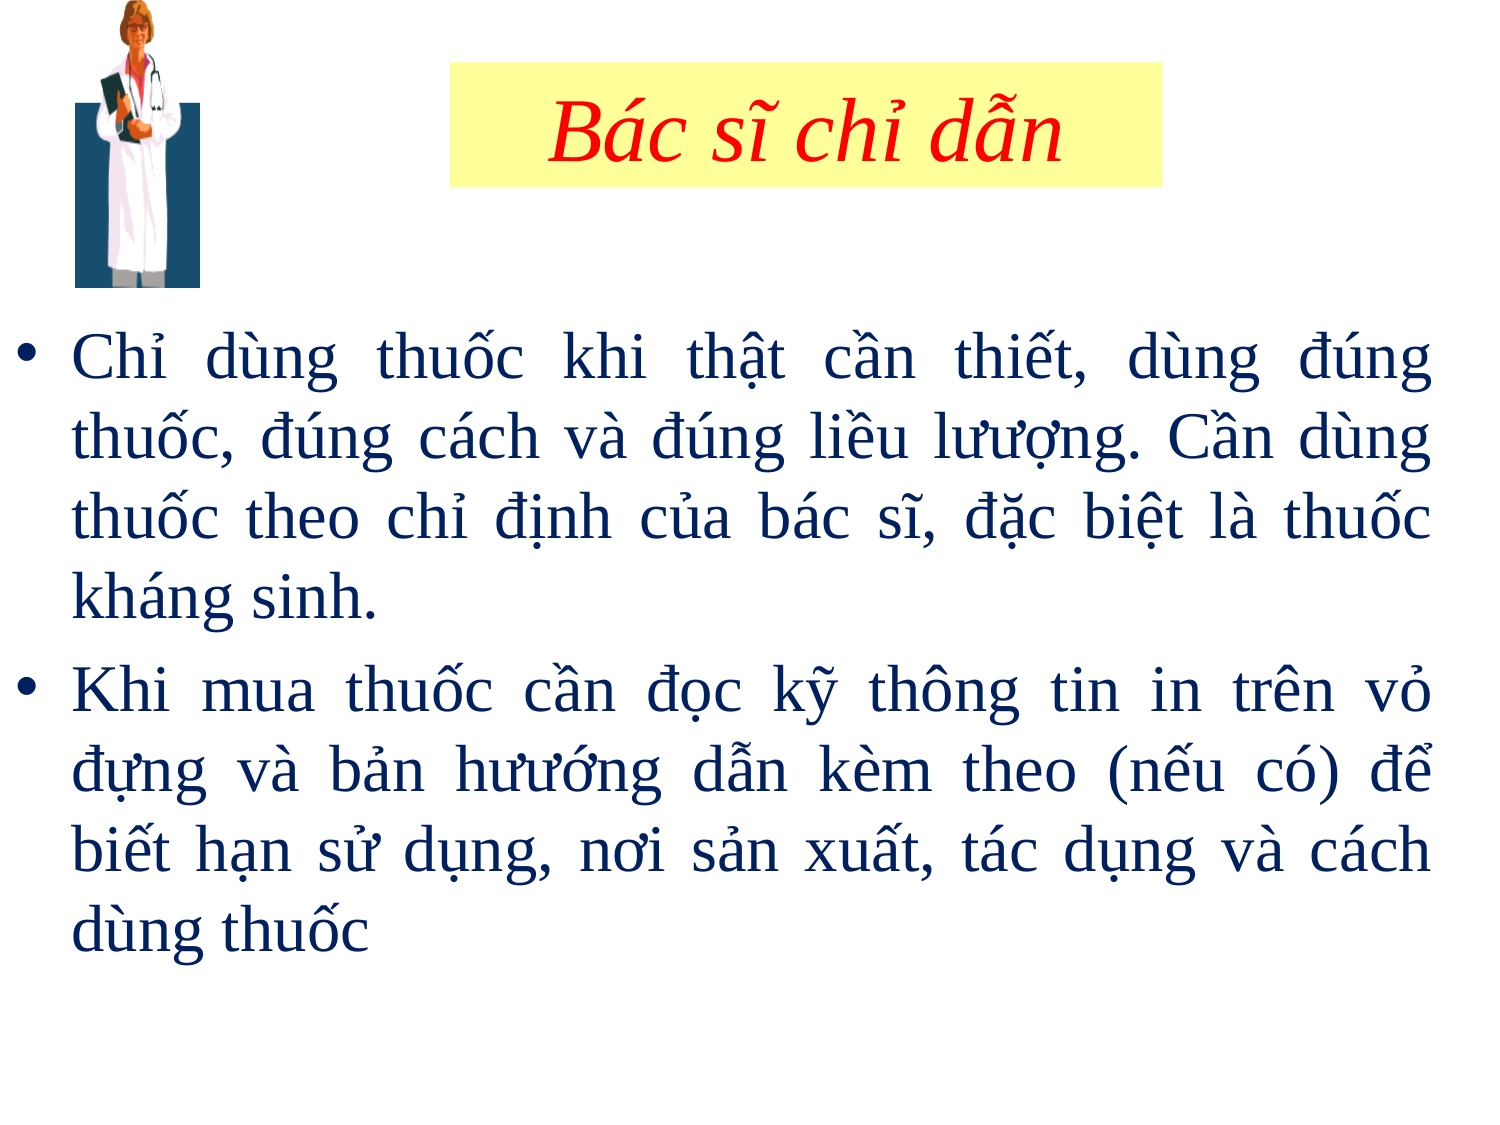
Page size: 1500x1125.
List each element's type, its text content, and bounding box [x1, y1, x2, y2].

title Bác sĩ chỉ dẫn [450, 62, 1163, 188]
list Chỉ dùng thuốc khi thật cần thiết, dùng đúng thuốc, đúng cách và đúng liều lưượng. Cần dùng thuốc theo chỉ định của bác sĩ, đặc biệt là thuốc kháng sinh. Khi mua thuốc cần đọc kỹ thông tin in trên vỏ đựng và bản hưướng dẫn kèm theo (nếu có) để biết hạn sử dụng, nơi sản xuất, tác dụng và cách dùng thuốc [0, 304, 1450, 1088]
picture [74, 0, 201, 288]
